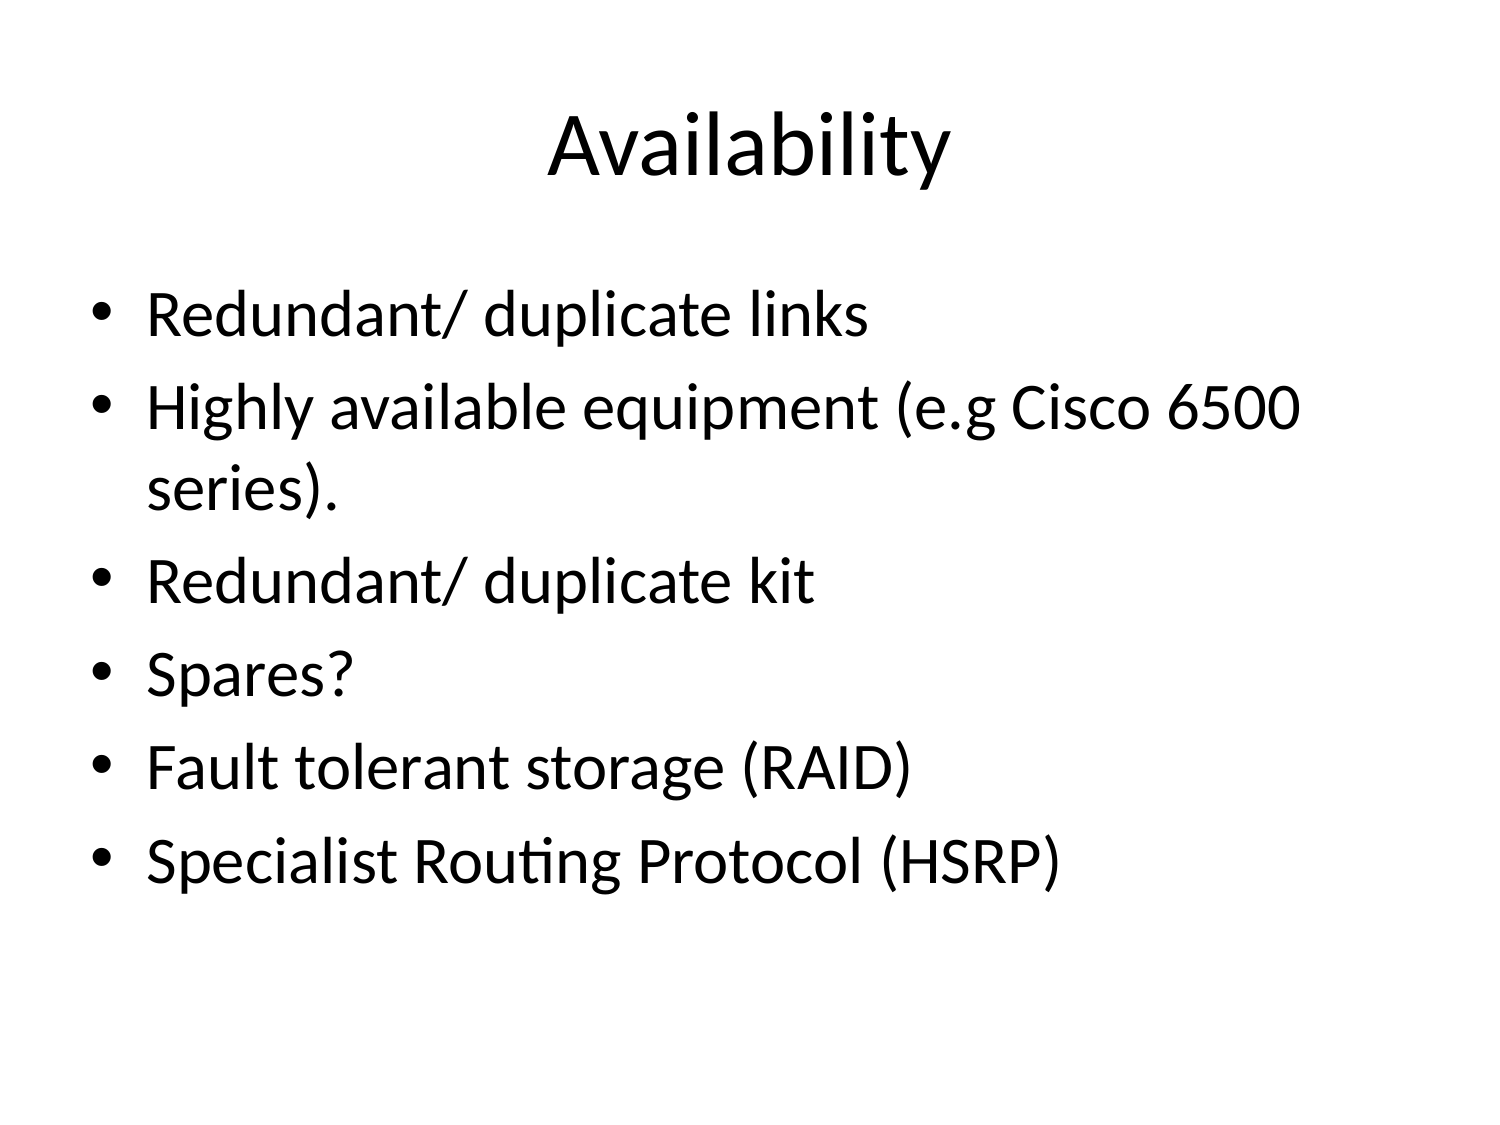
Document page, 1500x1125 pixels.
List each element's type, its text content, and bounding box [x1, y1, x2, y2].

title Availability [75, 45, 1425, 233]
list Redundant/ duplicate links Highly available equipment (e.g Cisco 6500 series). Redundant/ duplicate kit Spares? Fault tolerant storage (RAID) Specialist Routing Protocol (HSRP) [75, 262, 1425, 1005]
